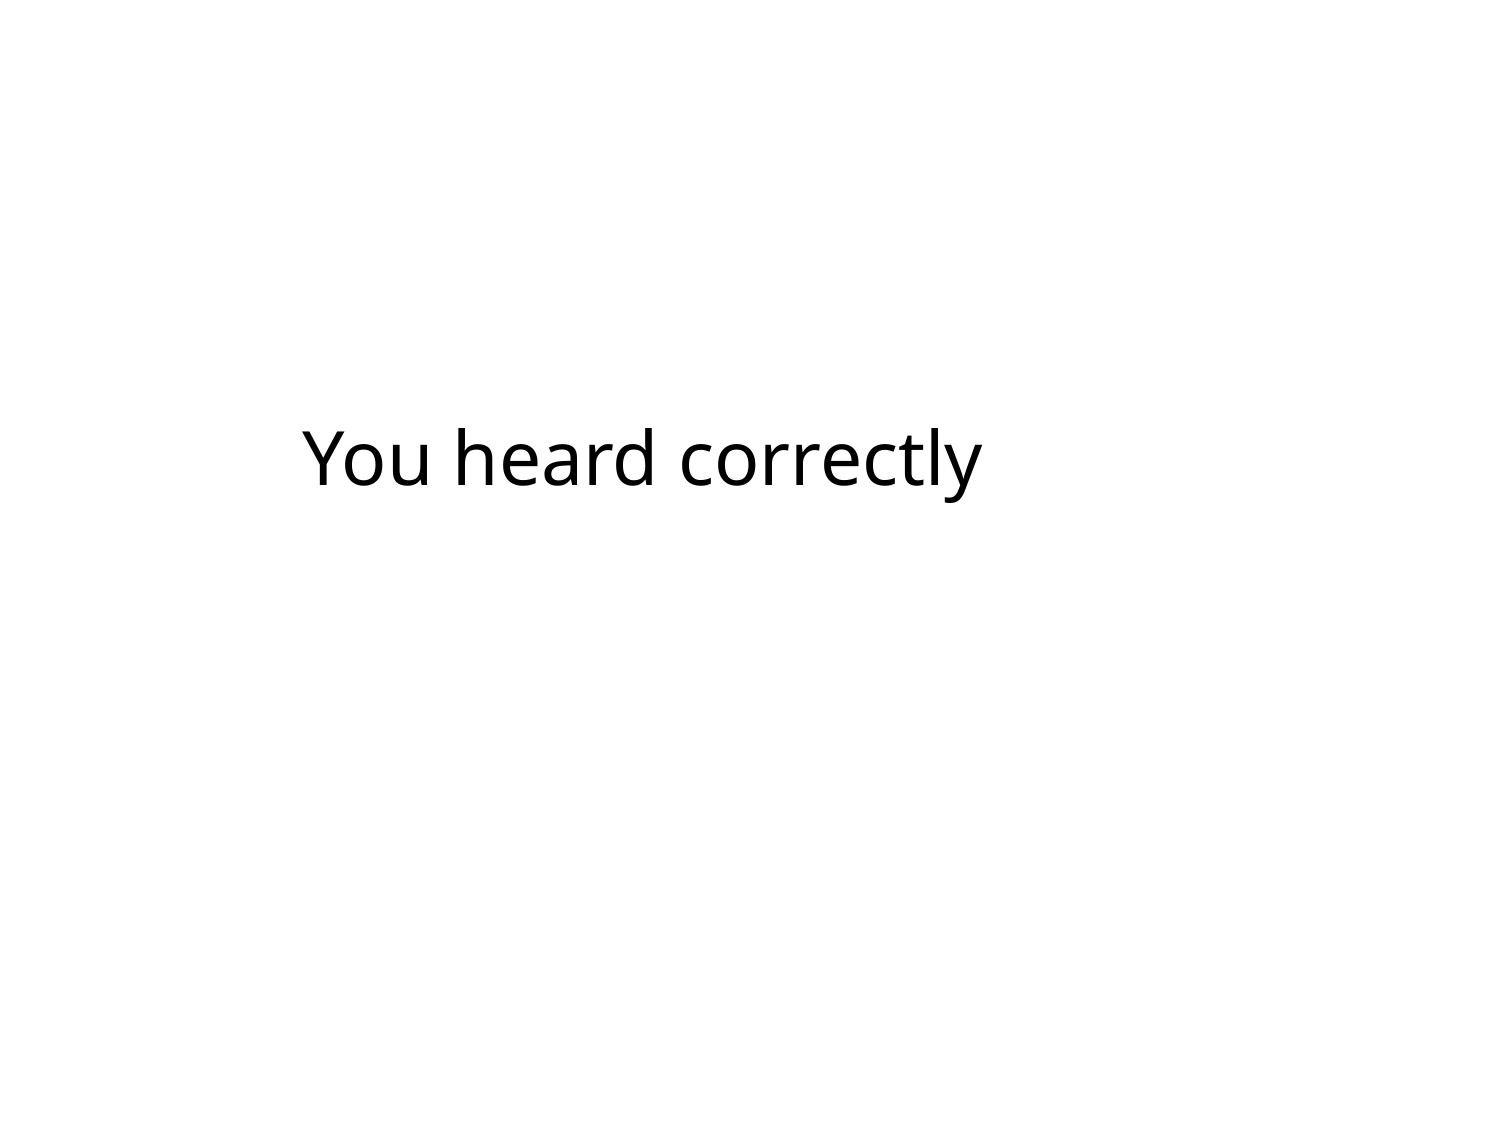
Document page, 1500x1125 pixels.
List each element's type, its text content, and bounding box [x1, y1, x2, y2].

title You heard correctly [75, 45, 1425, 516]
